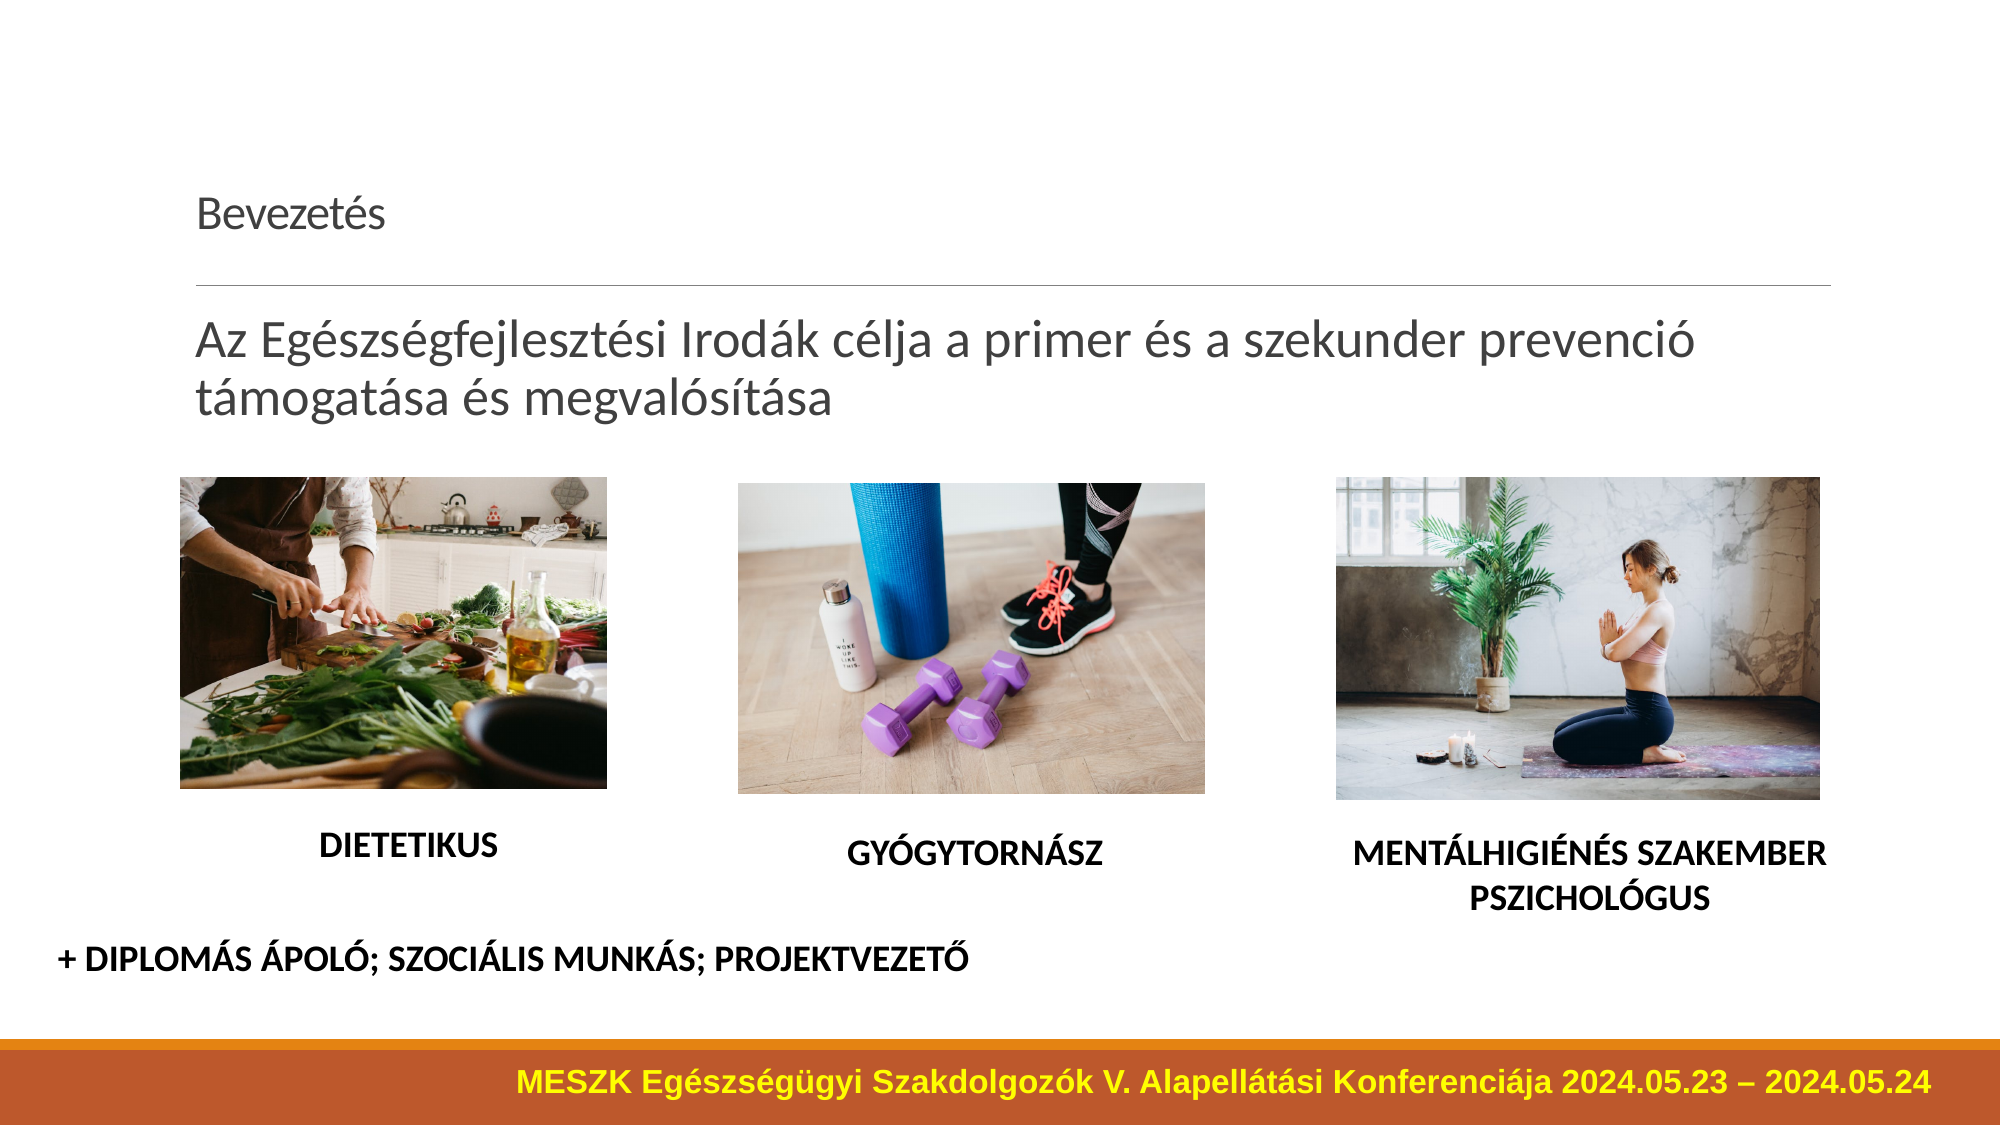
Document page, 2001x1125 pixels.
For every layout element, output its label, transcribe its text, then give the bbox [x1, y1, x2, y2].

text_box + DIPLOMÁS ÁPOLÓ; SZOCIÁLIS MUNKÁS; PROJEKTVEZETŐ [43, 926, 985, 987]
list Az Egészségfejlesztési Irodák célja a primer és a szekunder prevenció támogatása és megvalósítása [180, 302, 1830, 963]
text_box DIETETIKUS [304, 813, 514, 873]
picture [179, 476, 608, 789]
text_box MESZK Egészségügyi Szakdolgozók V. Alapellátási Konferenciája 2024.05.23 – 2024.05.24 [433, 1053, 1949, 1108]
picture [1335, 476, 1821, 801]
picture [737, 482, 1206, 795]
text_box GYÓGYTORNÁSZ [832, 820, 1119, 881]
text_box MENTÁLHIGIÉNÉS SZAKEMBER PSZICHOLÓGUS [1338, 820, 1843, 926]
title Bevezetés [181, 180, 633, 247]
